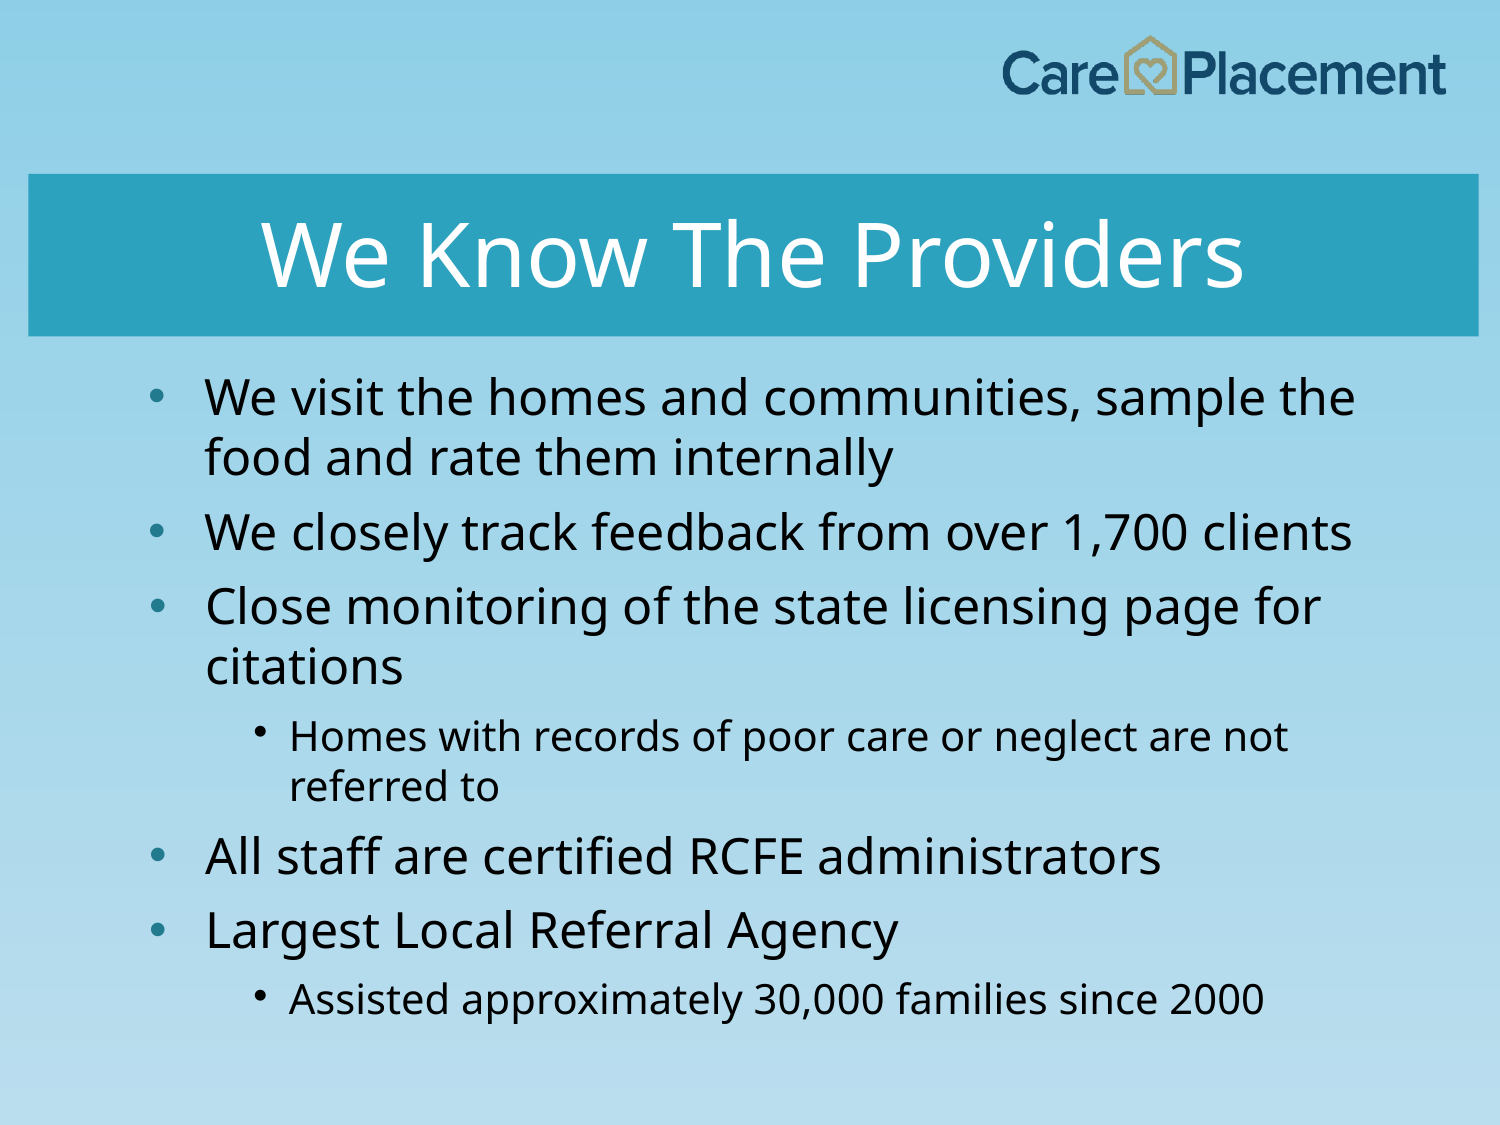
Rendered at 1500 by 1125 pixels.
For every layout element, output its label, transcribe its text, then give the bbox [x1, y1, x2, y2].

picture [999, 32, 1449, 102]
title We Know The Providers [28, 173, 1479, 337]
text_box We visit the homes and communities, sample the food and rate them internally We closely track feedback from over 1,700 clients Close monitoring of the state licensing page for citations Homes with records of poor care or neglect are not referred to All staff are certified RCFE administrators Largest Local Referral Agency Assisted approximately 30,000 families since 2000 [132, 358, 1408, 1038]
